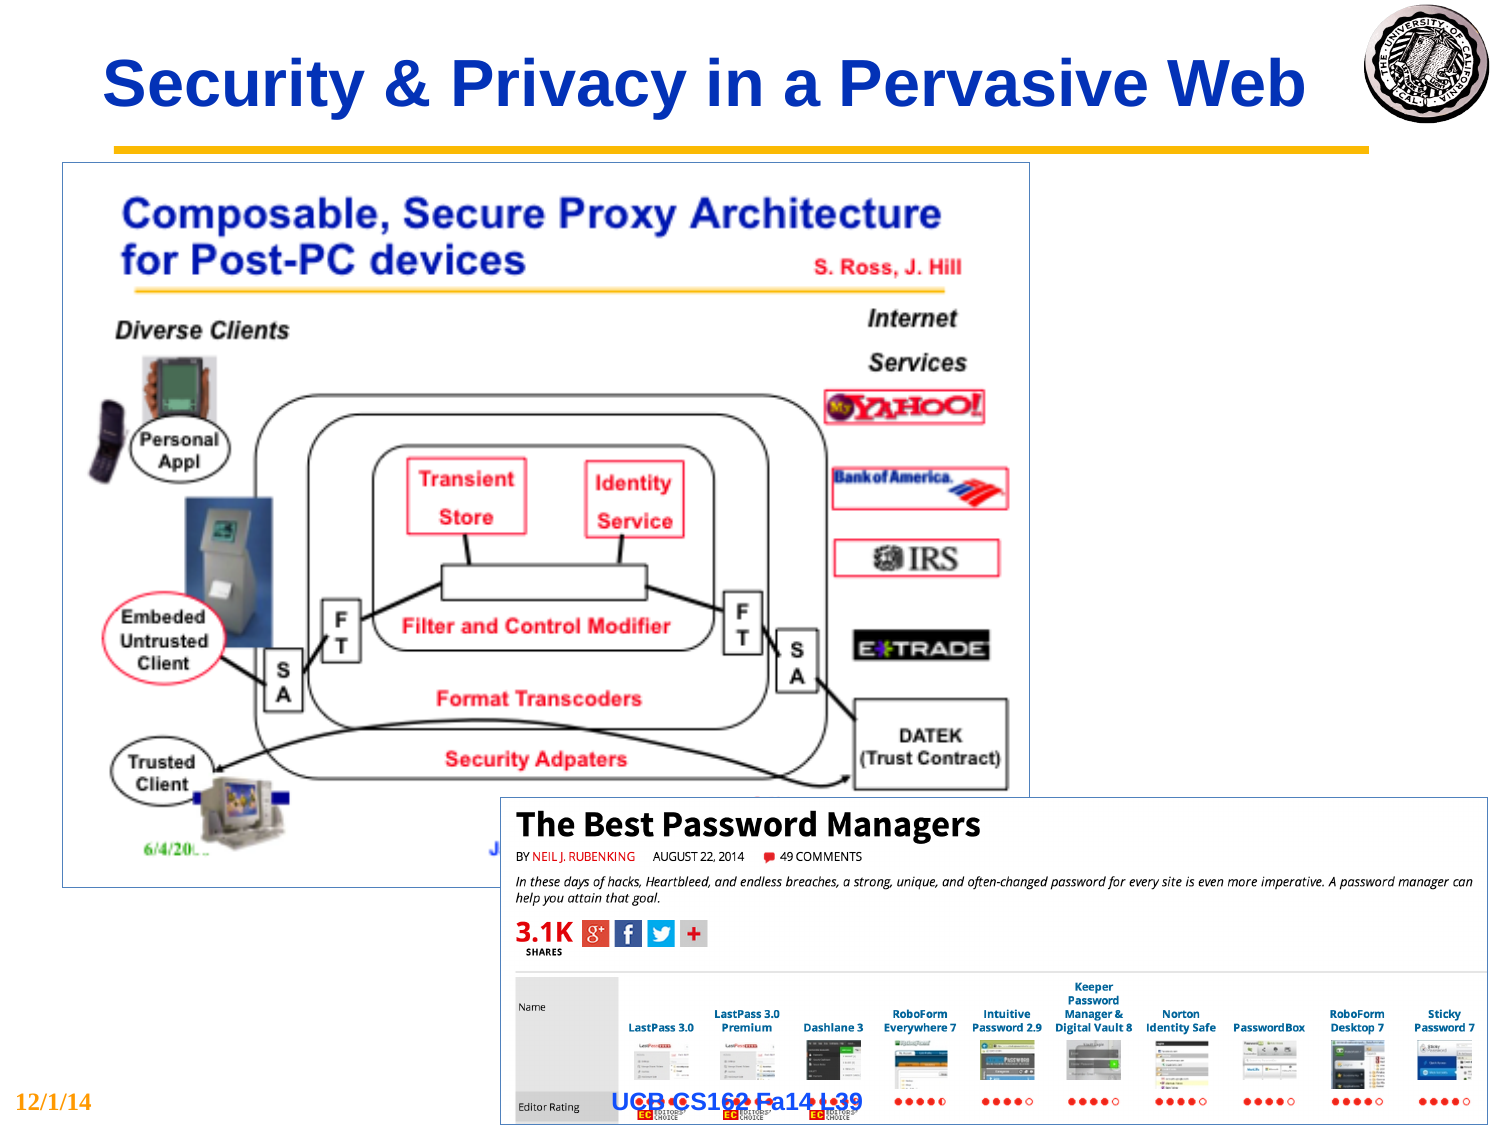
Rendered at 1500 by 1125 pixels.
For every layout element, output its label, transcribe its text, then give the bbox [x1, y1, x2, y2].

picture [62, 162, 1488, 1125]
slide_number 108 [1491, 1074, 1500, 1125]
title Security & Privacy in a Pervasive Web [87, 24, 1350, 146]
picture [1350, 0, 1500, 127]
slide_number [0, 1074, 251, 1125]
